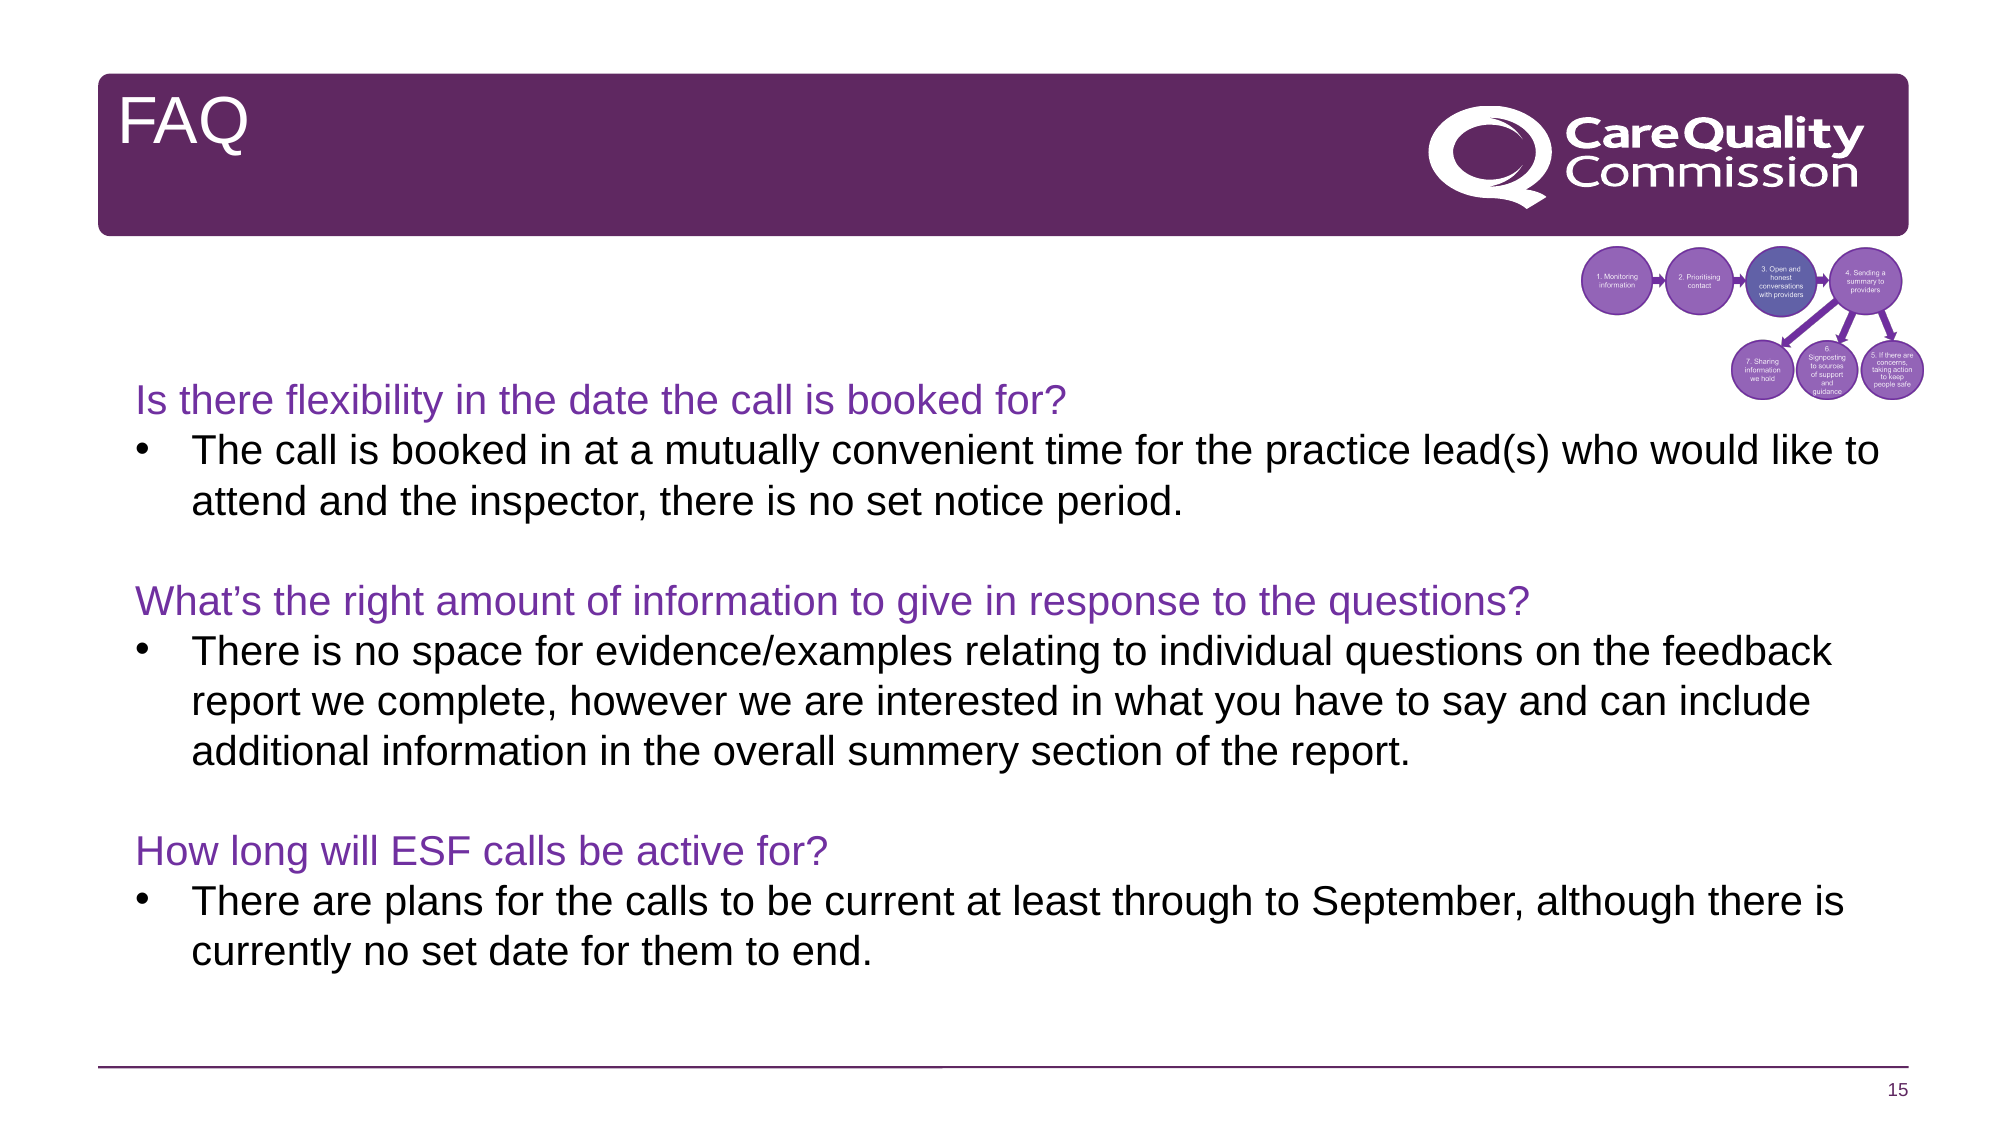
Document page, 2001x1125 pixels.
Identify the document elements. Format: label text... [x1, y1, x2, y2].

text_box FAQ [102, 69, 1368, 165]
text_box Is there flexibility in the date the call is booked for? The call is booked in at a mutually convenient time for the practice lead(s) who would like to attend and the inspector, there is no set notice period. What’s the right amount of information to give in response to the questions? There is no space for evidence/examples relating to individual questions on the feedback report we complete, however we are interested in what you have to say and can include additional information in the overall summery section of the report. How long will ESF calls be active for? There are plans for the calls to be current at least through to September, although there is currently no set date for them to end. [120, 365, 1924, 1125]
picture [1581, 246, 1925, 401]
